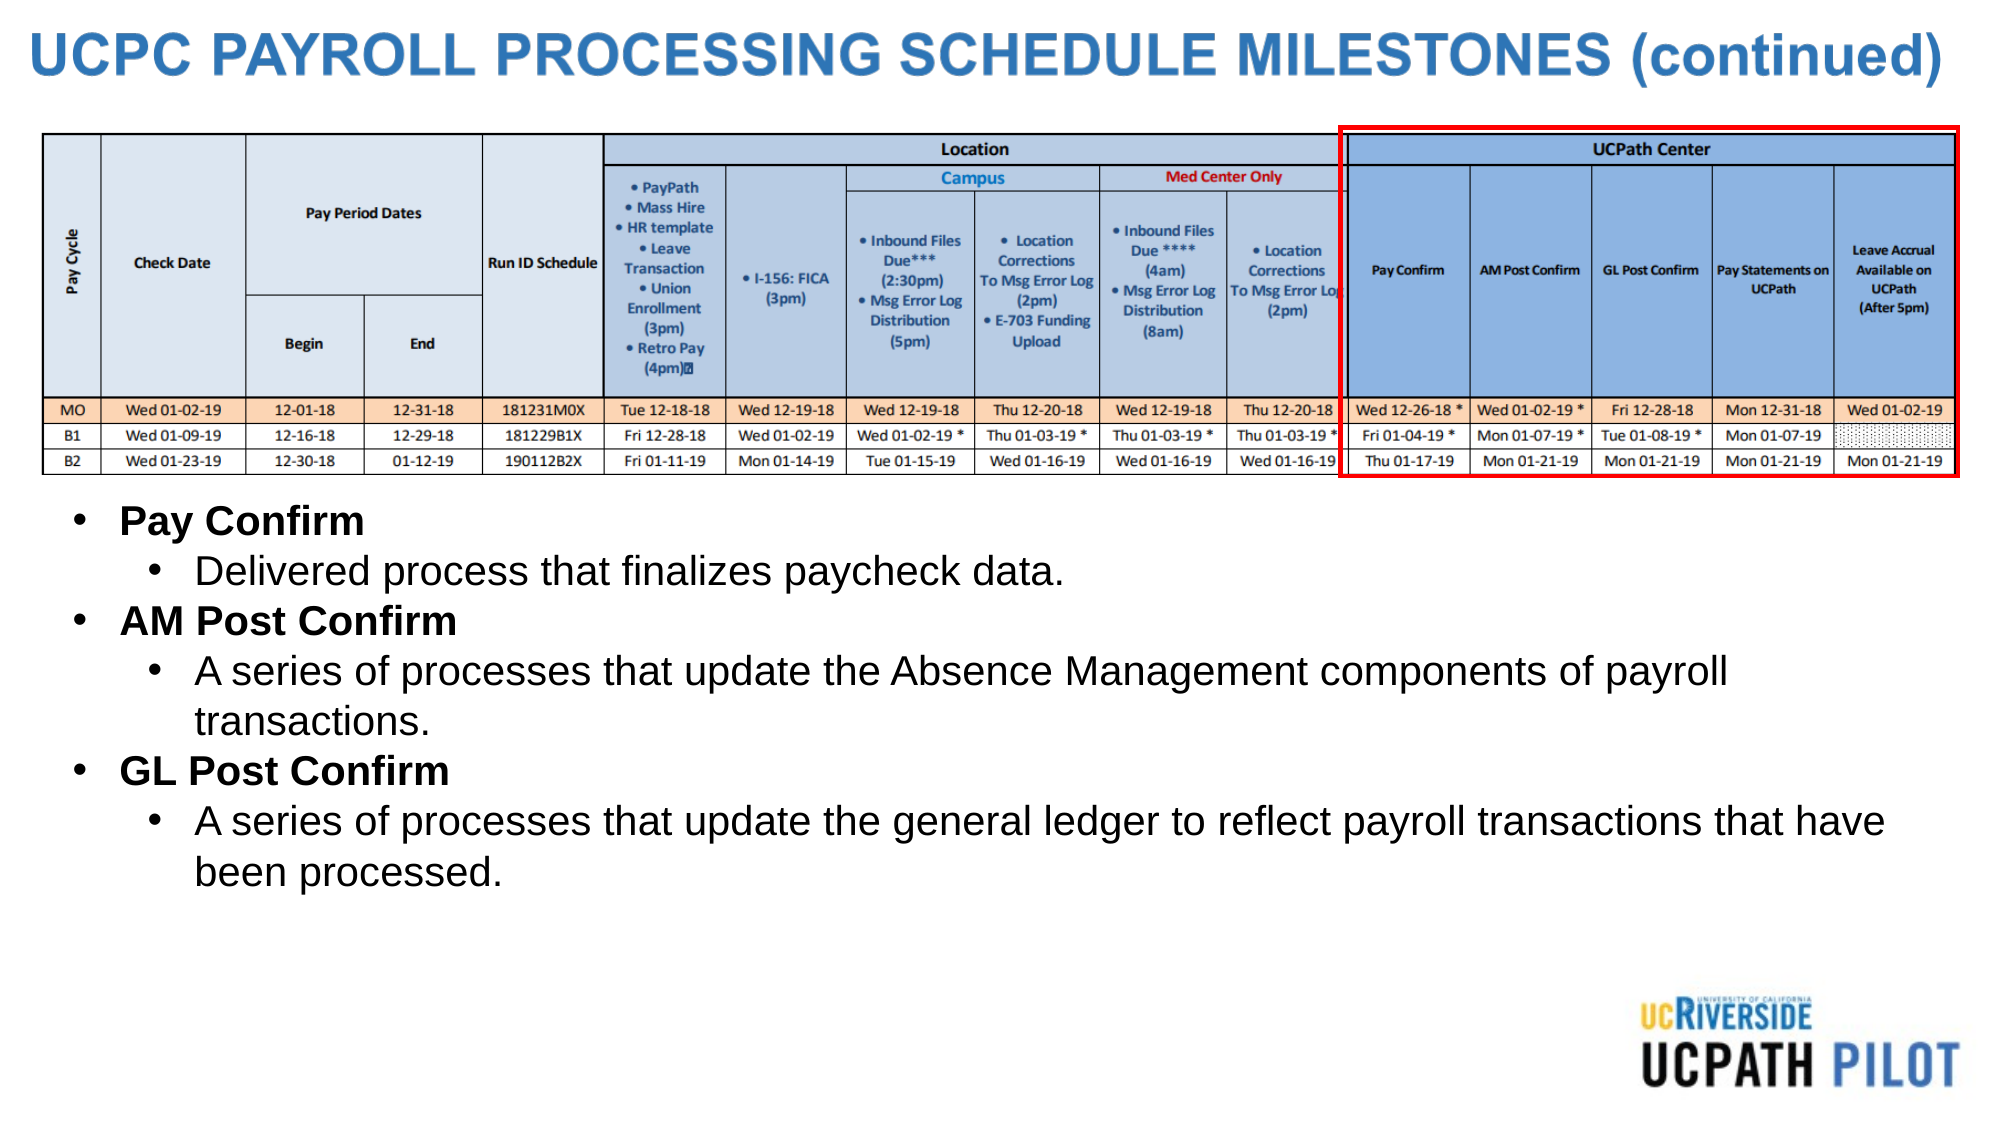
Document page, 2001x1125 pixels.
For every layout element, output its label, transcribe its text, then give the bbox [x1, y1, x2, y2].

picture [0, 0, 2001, 1125]
text_box Pay Confirm Delivered process that finalizes paycheck data. AM Post Confirm A series of processes that update the Absence Management components of payroll transactions. GL Post Confirm A series of processes that update the general ledger to reflect payroll transactions that have been processed. [57, 486, 1931, 902]
